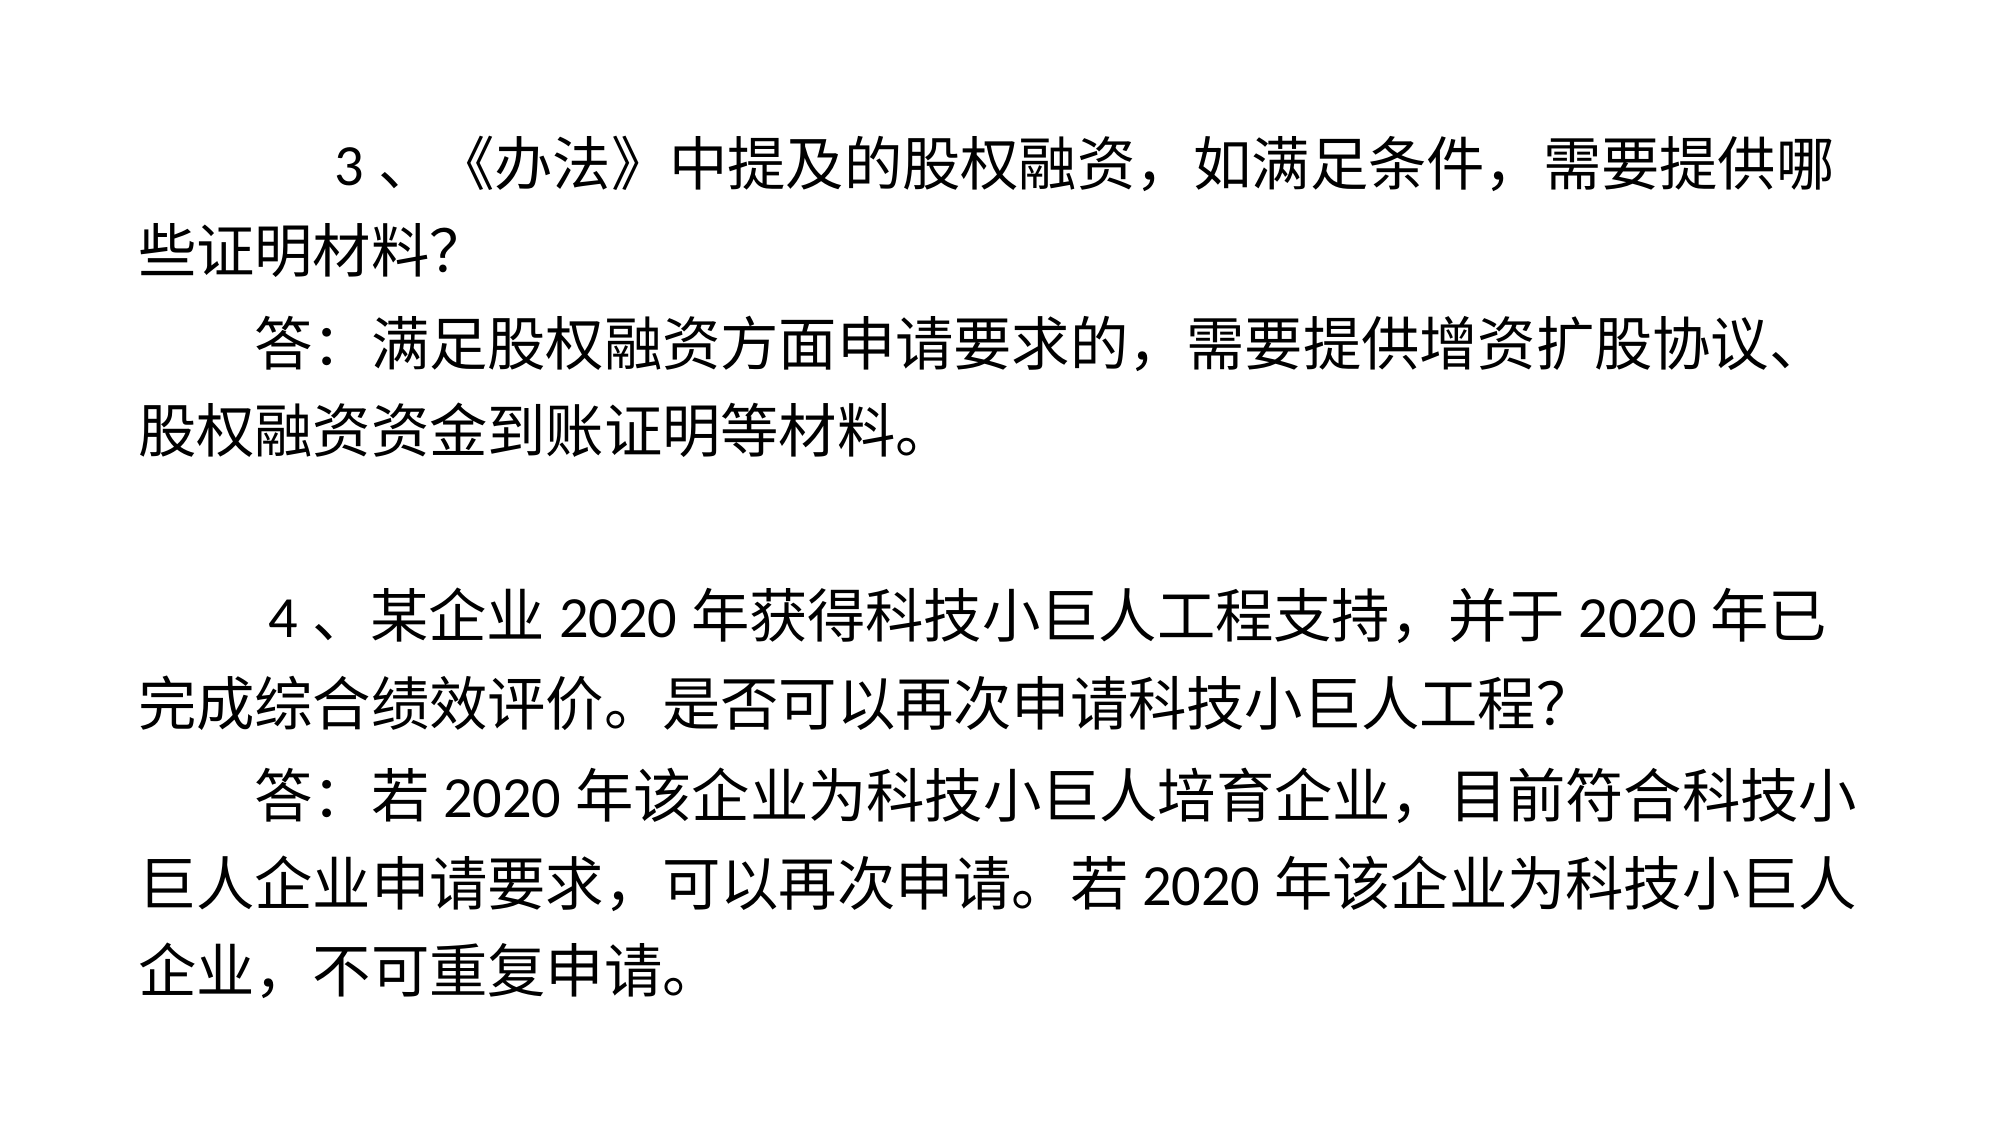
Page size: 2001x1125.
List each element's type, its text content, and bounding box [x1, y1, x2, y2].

text_box 3、《办法》中提及的股权融资，如满足条件，需要提供哪些证明材料？ 答：满足股权融资方面申请要求的，需要提供增资扩股协议、股权融资资金到账证明等材料。 4、某企业2020年获得科技小巨人工程支持，并于2020年已完成综合绩效评价。是否可以再次申请科技小巨人工程？ 答：若2020年该企业为科技小巨人培育企业，目前符合科技小巨人企业申请要求，可以再次申请。若2020年该企业为科技小巨人企业，不可重复申请。 [123, 101, 1881, 1012]
